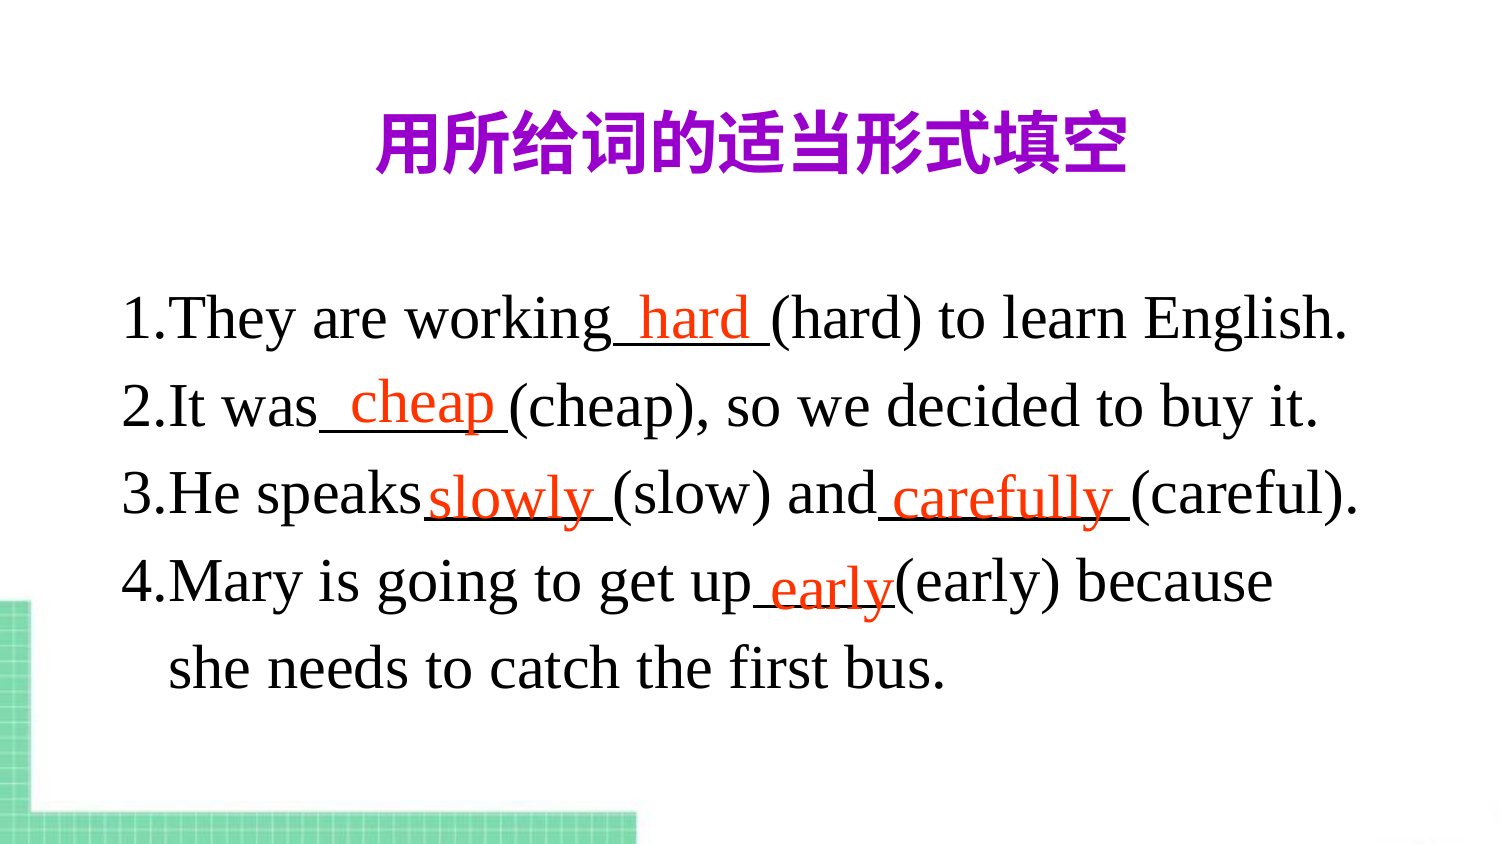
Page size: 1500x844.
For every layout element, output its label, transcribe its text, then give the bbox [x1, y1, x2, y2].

picture [0, 0, 1500, 844]
text_box hard [628, 269, 778, 357]
text_box cheap [339, 354, 579, 441]
list 1.They are working (hard) to learn English. 2.It was (cheap), so we decided to buy it. 3.He speaks (slow) and (careful). 4.Mary is going to get up (early) because she needs to catch the first bus. [110, 270, 1376, 732]
text_box carefully [880, 450, 1141, 537]
text_box early [759, 541, 999, 628]
text_box slowly [417, 450, 657, 537]
text_box 用所给词的适当形式填空 [363, 93, 1142, 188]
